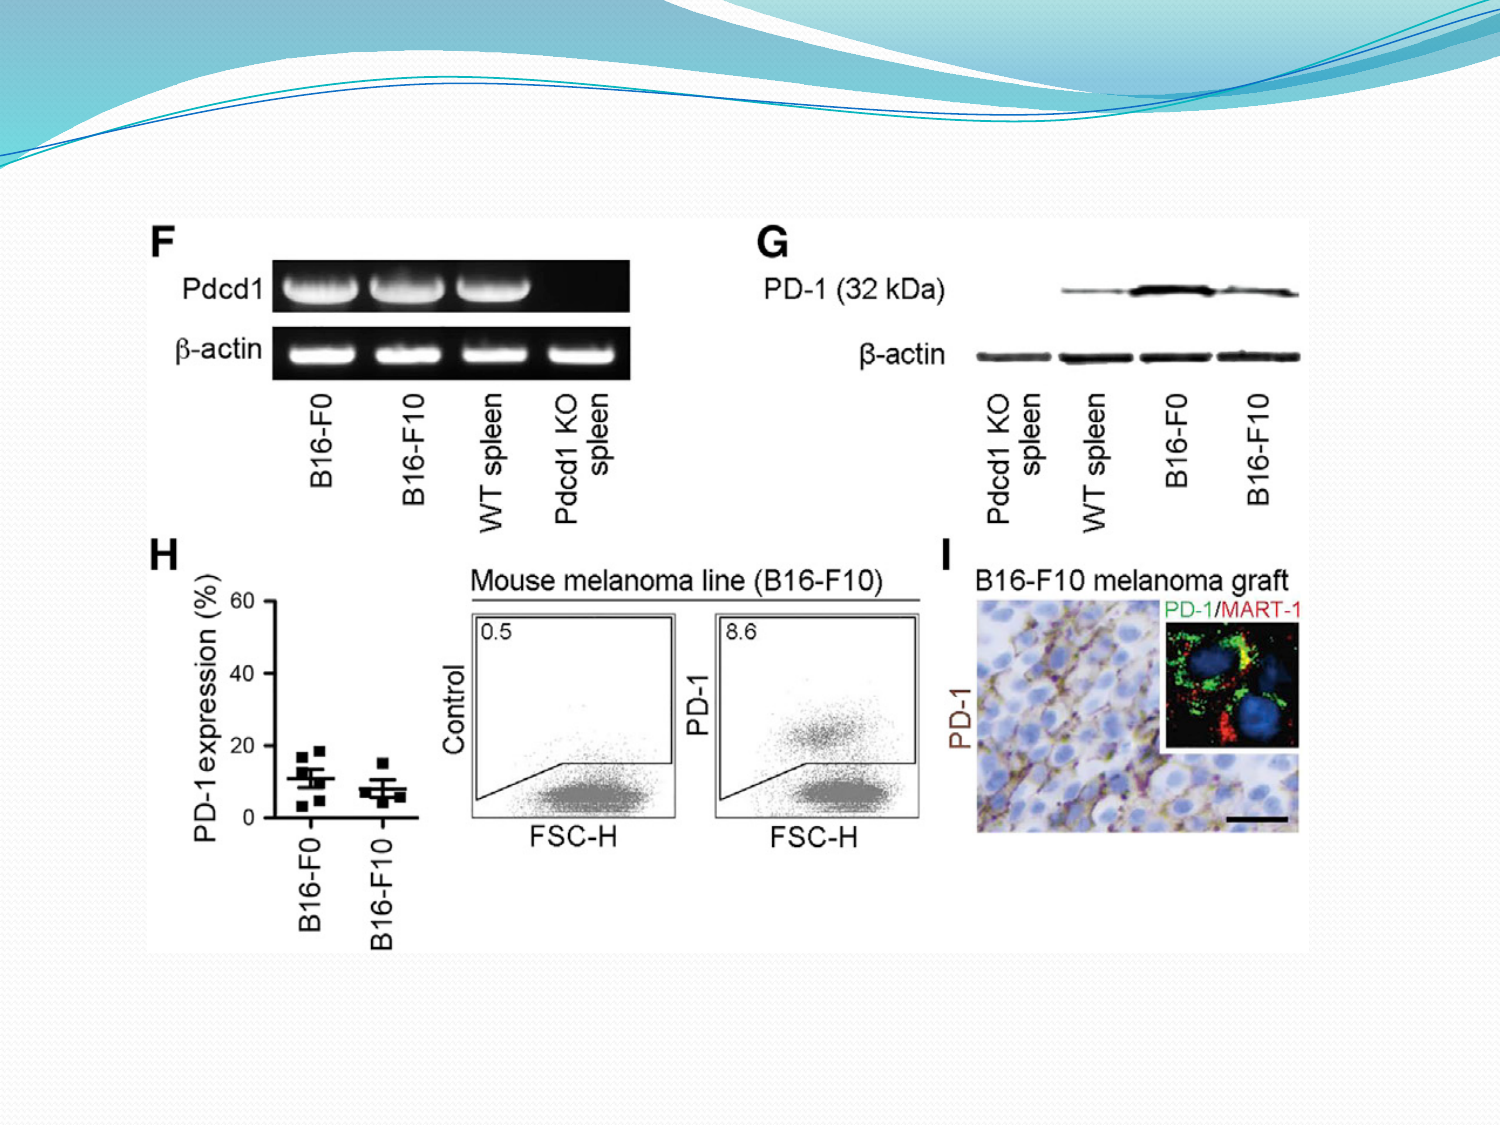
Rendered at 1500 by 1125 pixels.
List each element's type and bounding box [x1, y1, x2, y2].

list [147, 219, 1309, 953]
